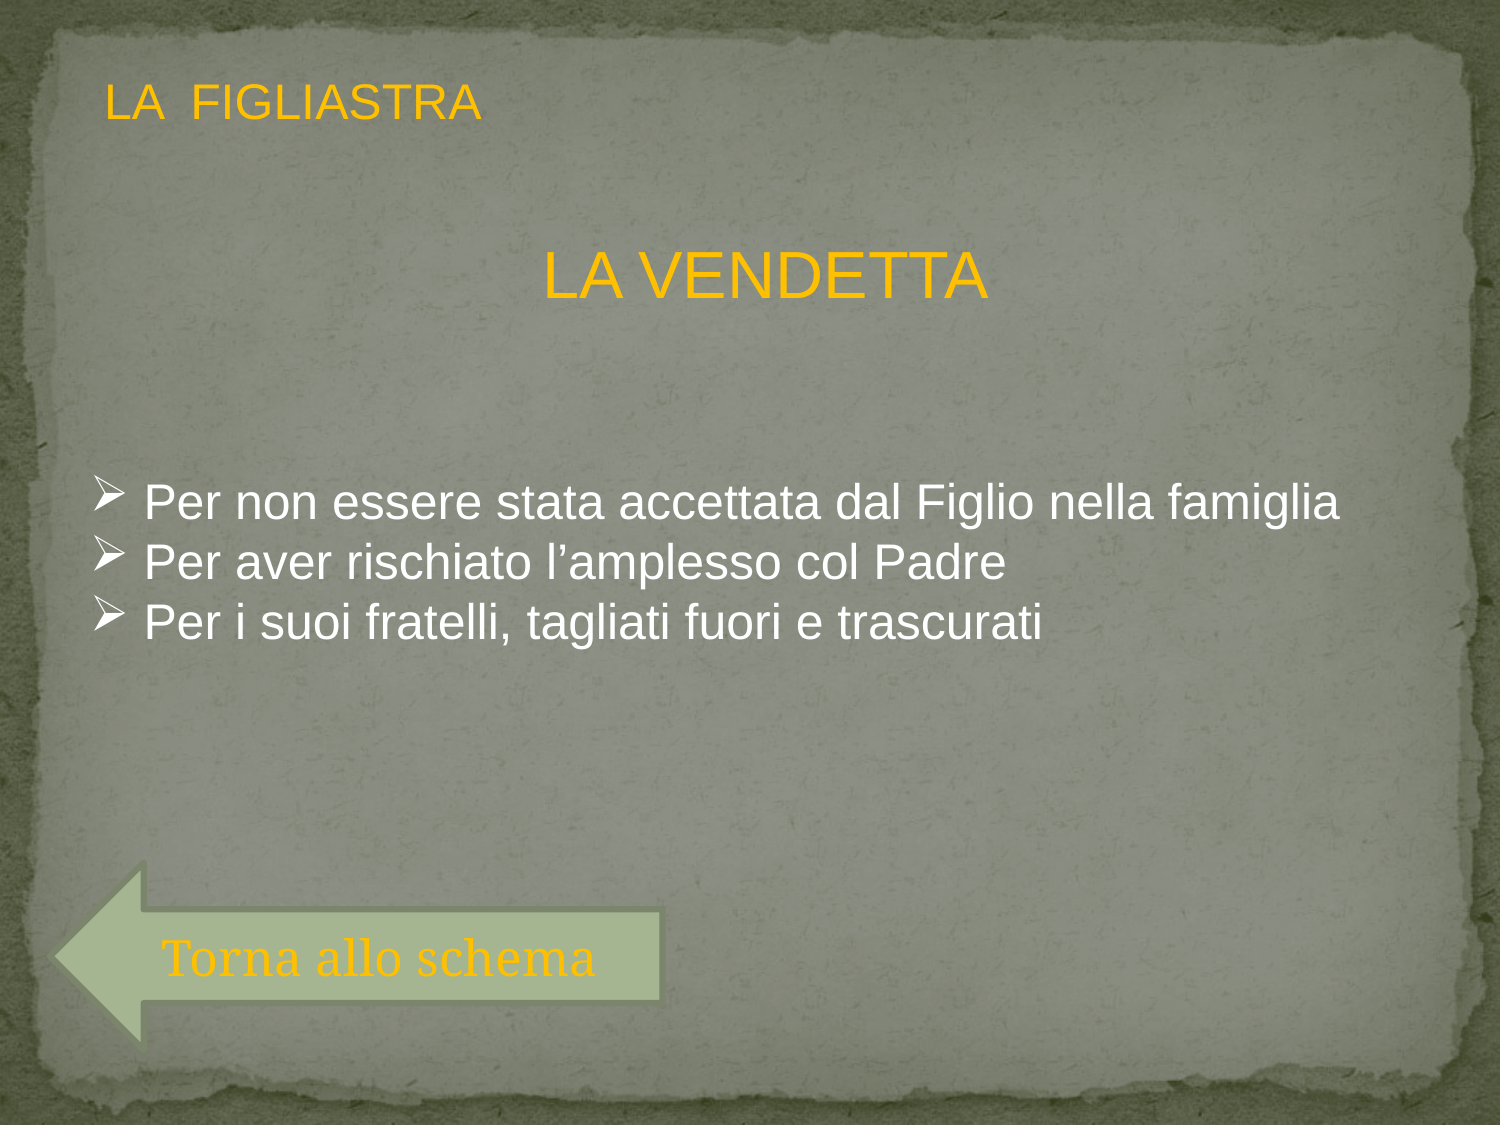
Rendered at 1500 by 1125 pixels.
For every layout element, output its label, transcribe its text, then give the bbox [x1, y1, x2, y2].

text_box Per non essere stata accettata dal Figlio nella famiglia Per aver rischiato l’amplesso col Padre Per i suoi fratelli, tagliati fuori e trascurati [75, 462, 1463, 658]
text_box LA FIGLIASTRA [89, 62, 497, 138]
text_box LA VENDETTA [527, 224, 1005, 320]
text_box Torna allo schema [46, 859, 666, 1053]
